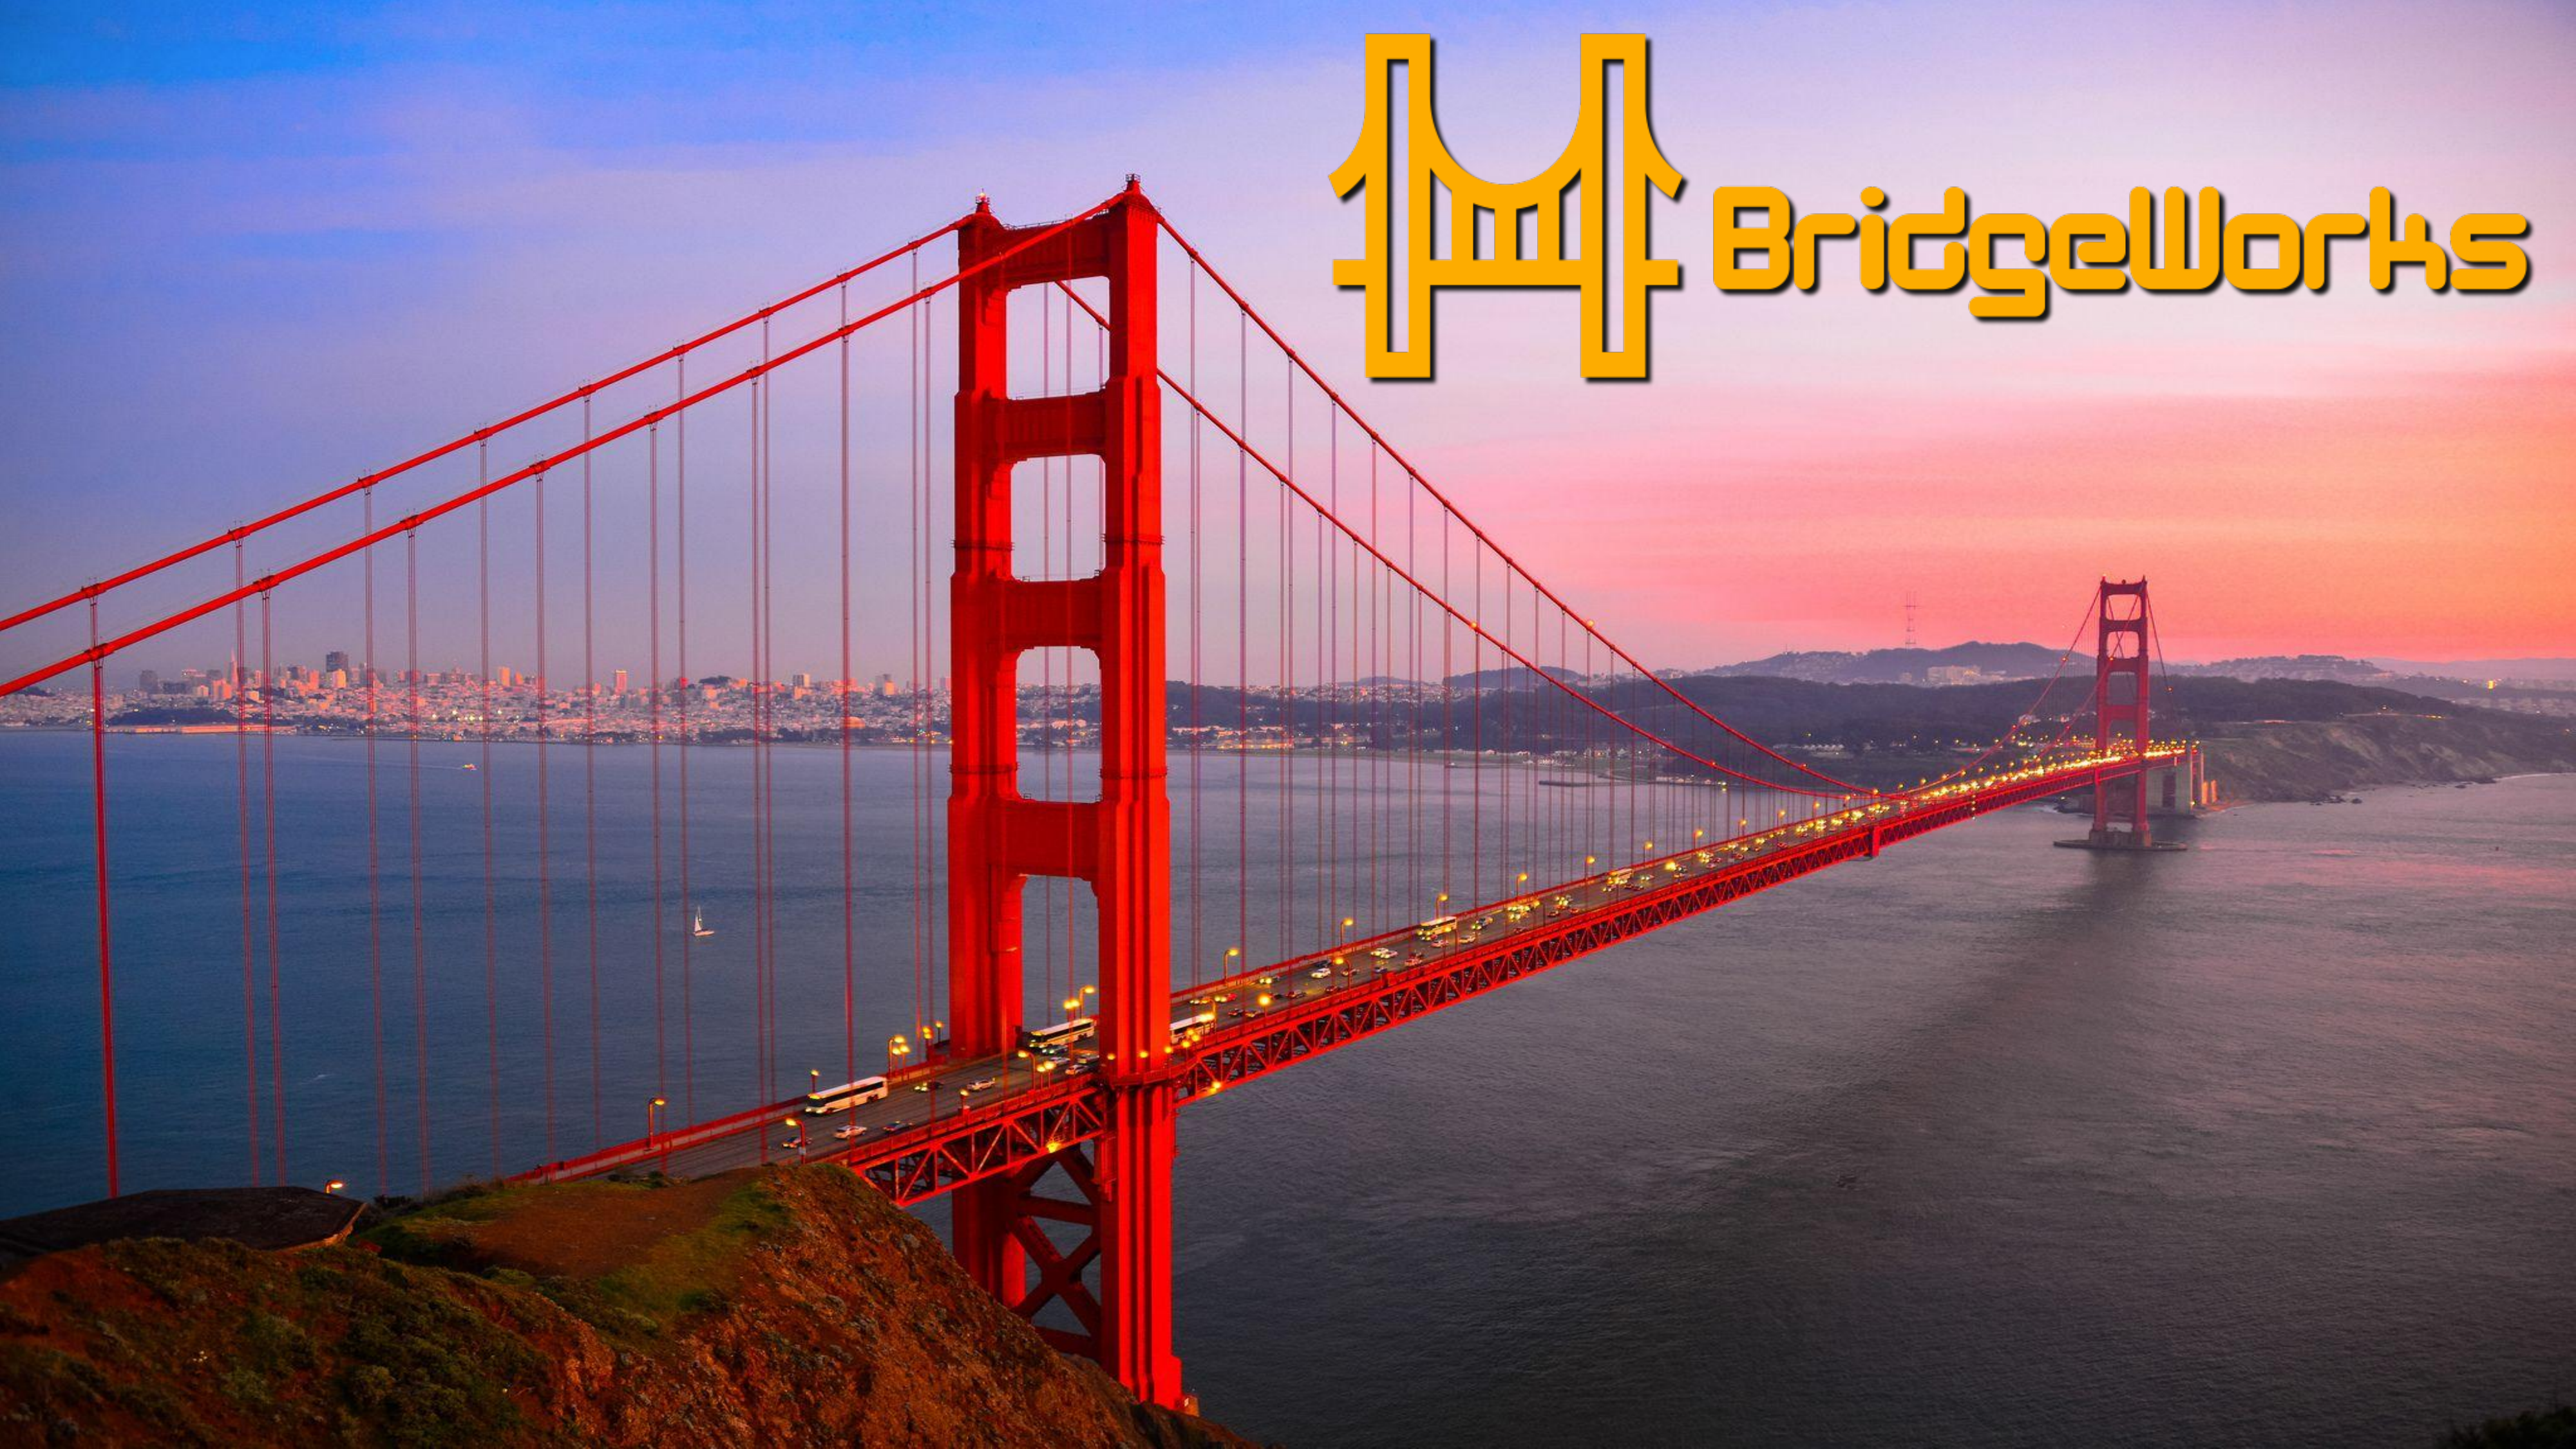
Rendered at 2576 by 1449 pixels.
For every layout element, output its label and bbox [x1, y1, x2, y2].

picture [0, 0, 2576, 1449]
subtitle [281, 1070, 2215, 1423]
